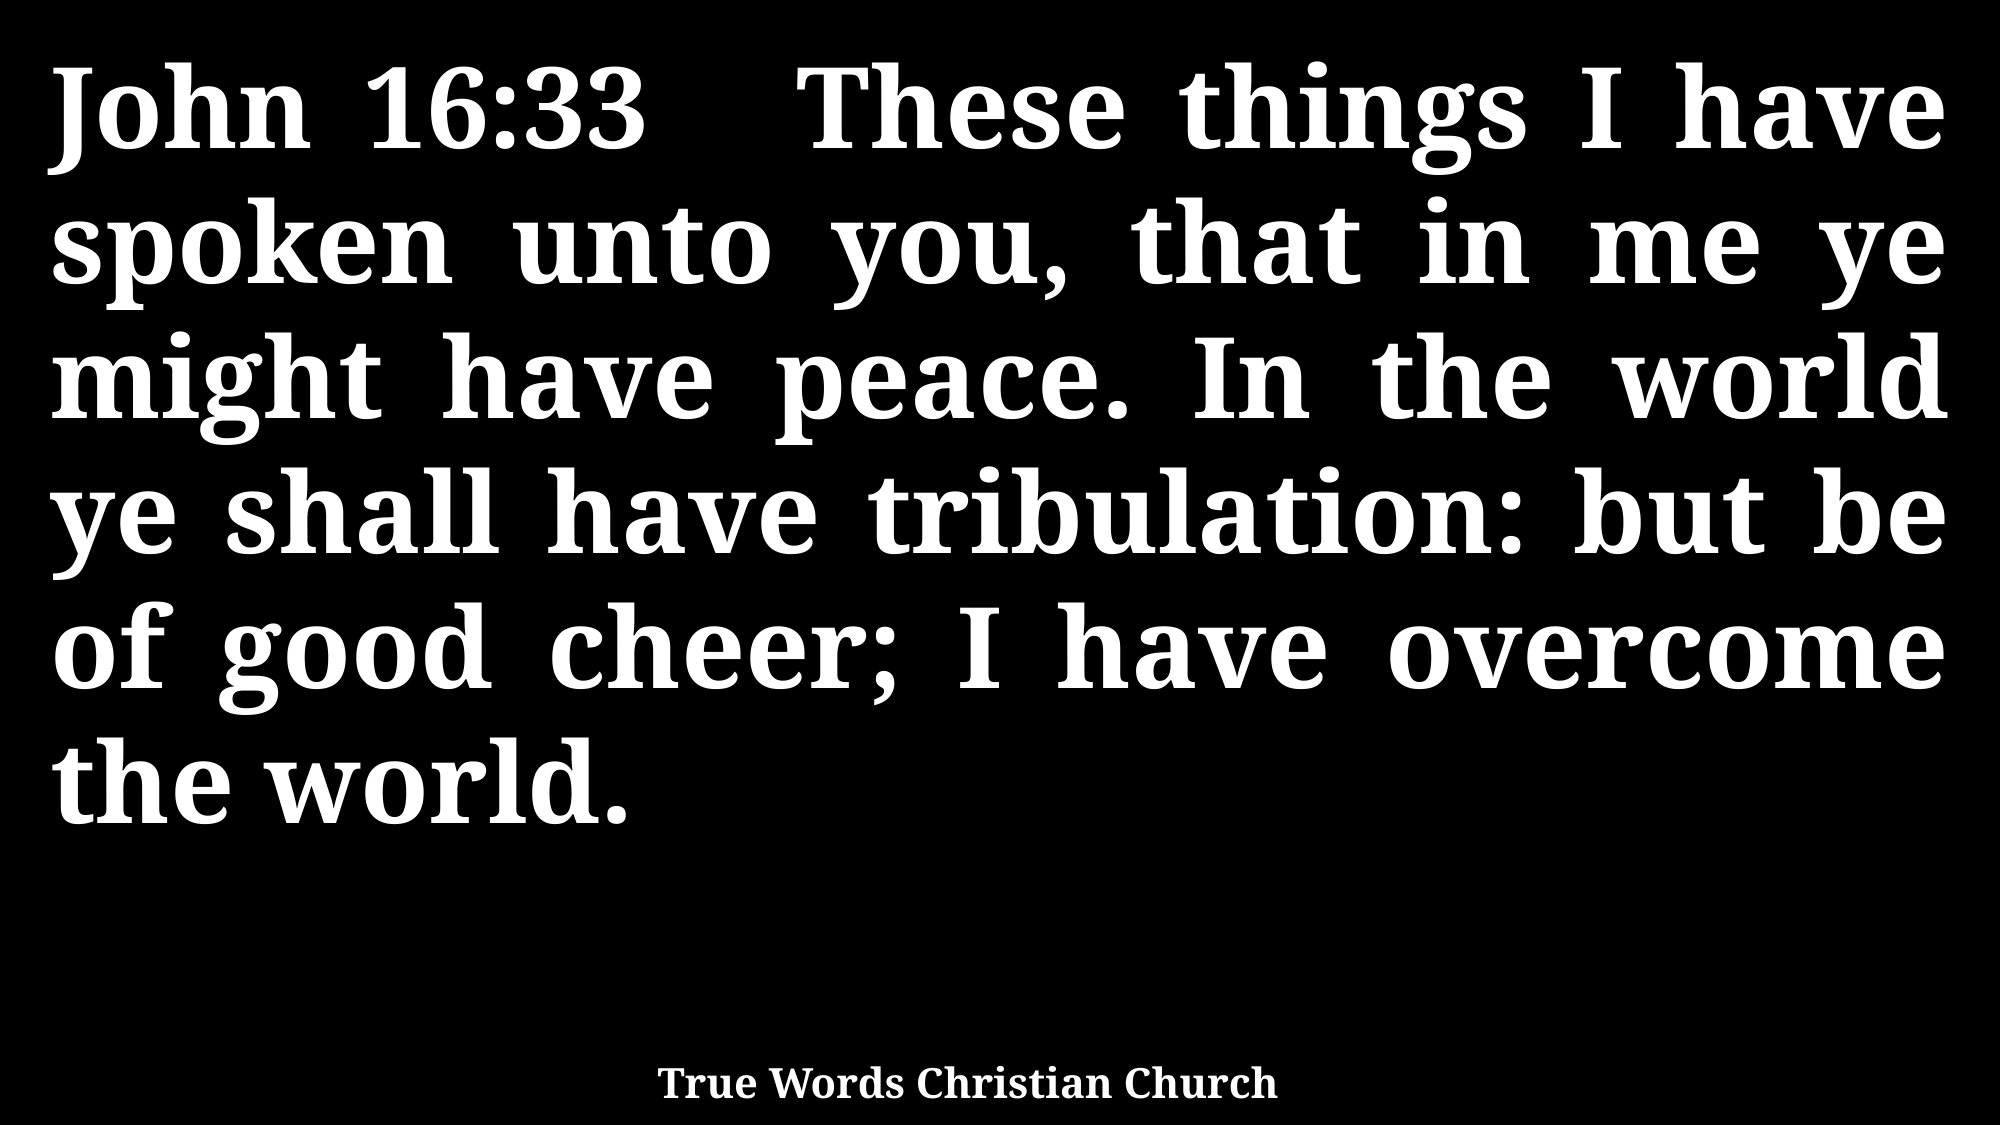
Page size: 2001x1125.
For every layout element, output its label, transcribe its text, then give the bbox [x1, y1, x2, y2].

text_box John 16:33 These things I have spoken unto you, that in me ye might have peace. In the world ye shall have tribulation: but be of good cheer; I have overcome the world. [35, 28, 1965, 853]
text_box True Words Christian Church [642, 1049, 1294, 1114]
